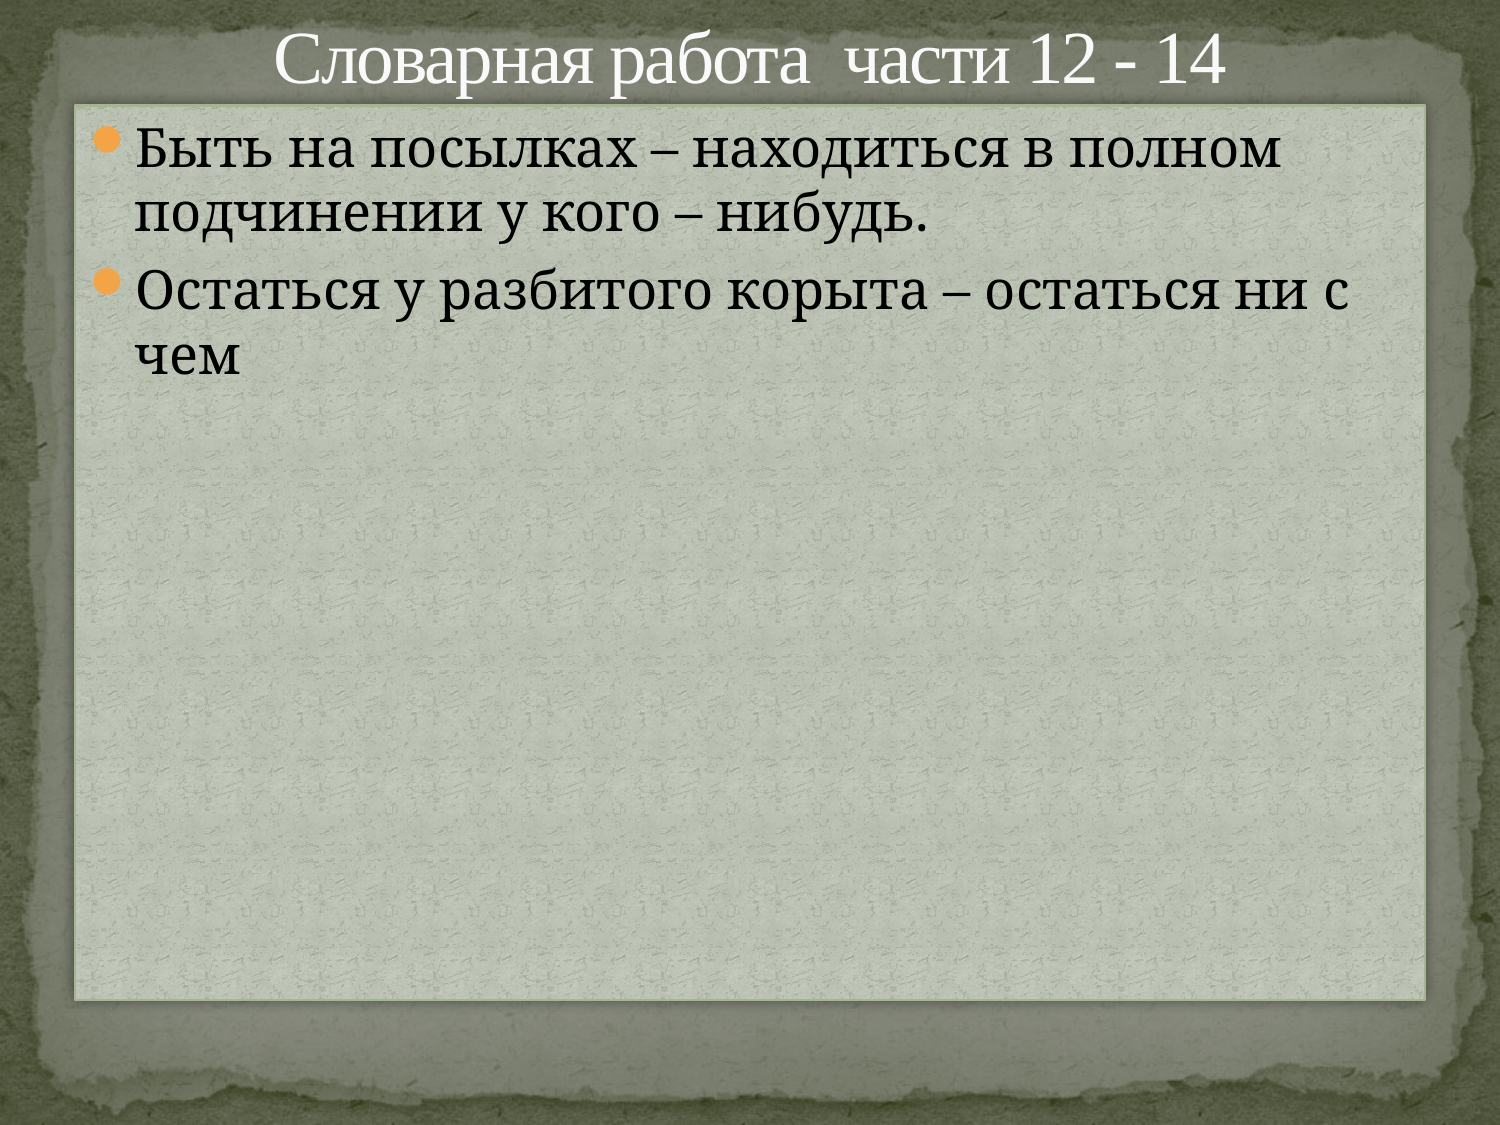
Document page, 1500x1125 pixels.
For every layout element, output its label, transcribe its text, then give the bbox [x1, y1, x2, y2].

title Словарная работа части 12 - 14 [74, 24, 1425, 106]
list Быть на посылках – находиться в полном подчинении у кого – нибудь. Остаться у разбитого корыта – остаться ни с чем [74, 104, 1426, 1001]
